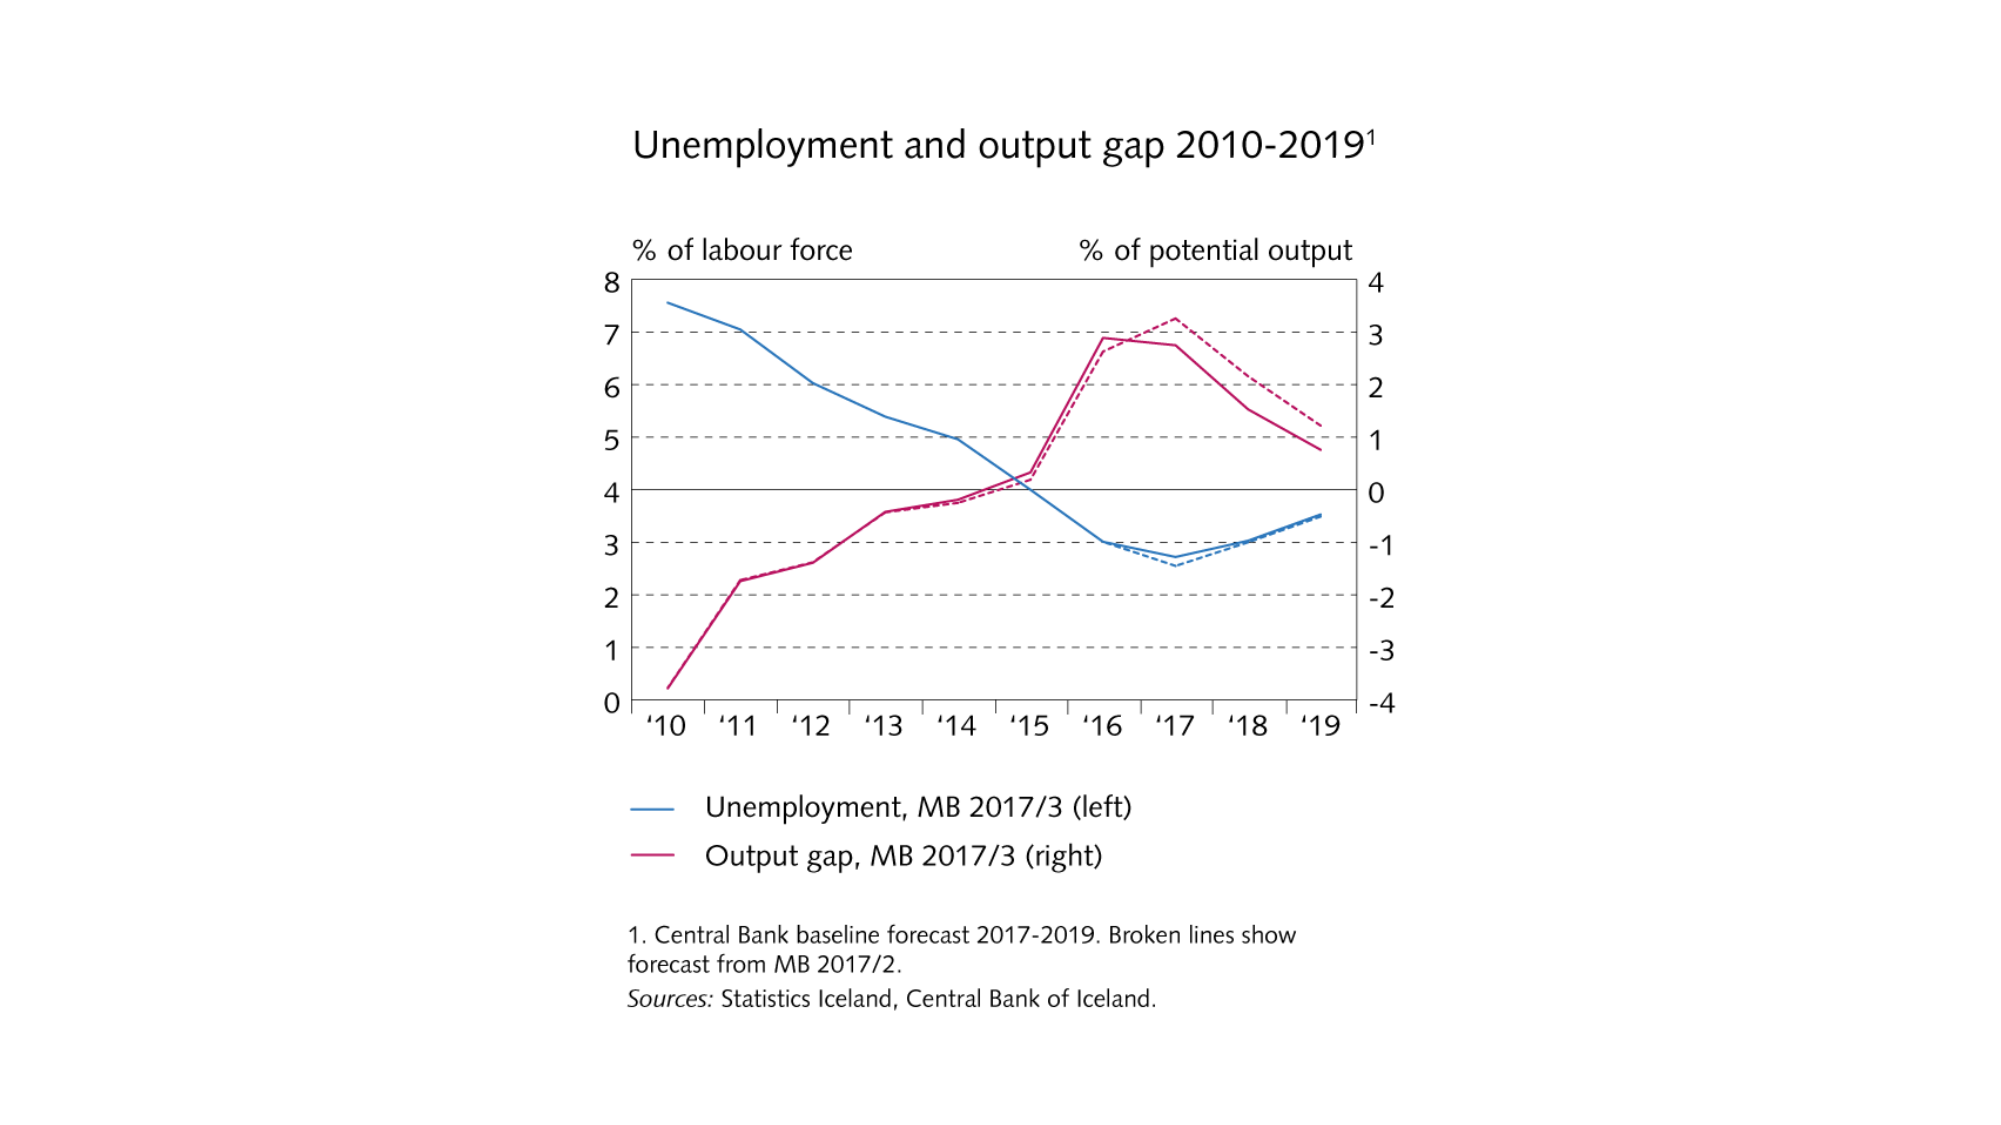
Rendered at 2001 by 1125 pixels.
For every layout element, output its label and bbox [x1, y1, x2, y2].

picture [603, 112, 1397, 1013]
